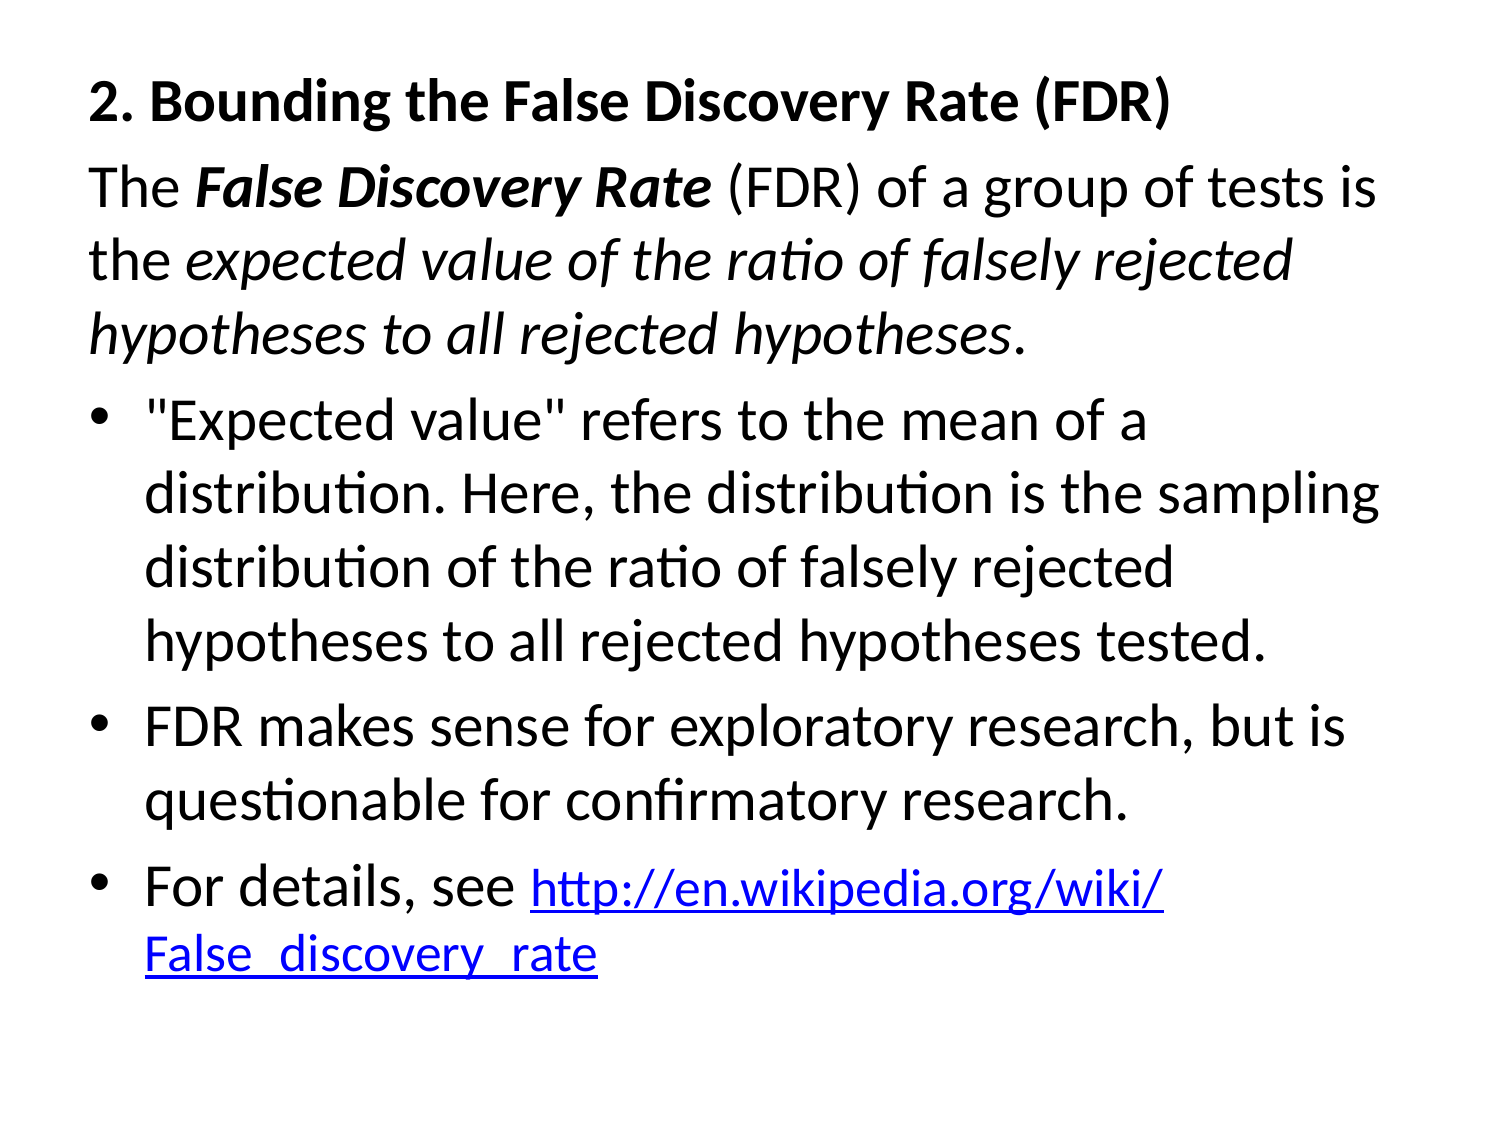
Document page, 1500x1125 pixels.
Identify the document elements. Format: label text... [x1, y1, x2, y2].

list 2. Bounding the False Discovery Rate (FDR) The False Discovery Rate (FDR) of a group of tests is the expected value of the ratio of falsely rejected hypotheses to all rejected hypotheses. "Expected value" refers to the mean of a distribution. Here, the distribution is the sampling distribution of the ratio of falsely rejected hypotheses to all rejected hypotheses tested. FDR makes sense for exploratory research, but is questionable for confirmatory research. For details, see http://en.wikipedia.org/wiki/False_discovery_rate [73, 52, 1424, 1005]
